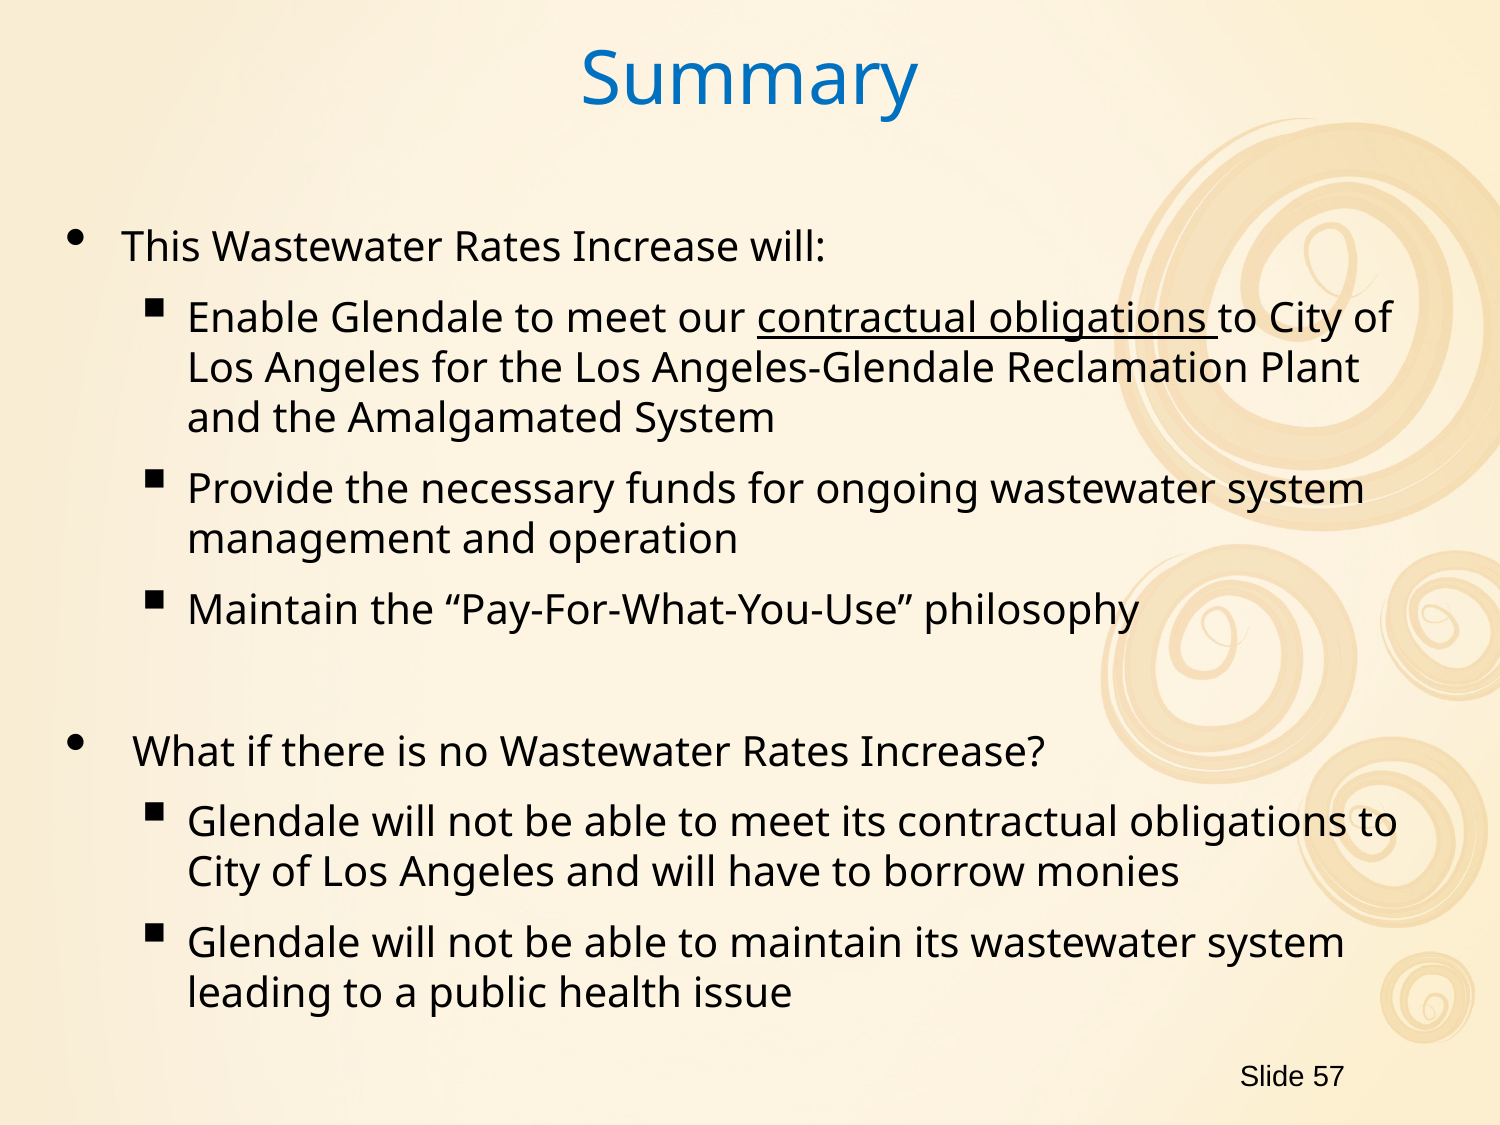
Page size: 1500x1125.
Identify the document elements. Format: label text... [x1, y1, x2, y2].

title Summary [50, 24, 1450, 125]
list This Wastewater Rates Increase will: Enable Glendale to meet our contractual obligations to City of Los Angeles for the Los Angeles-Glendale Reclamation Plant and the Amalgamated System Provide the necessary funds for ongoing wastewater system management and operation Maintain the “Pay-For-What-You-Use” philosophy What if there is no Wastewater Rates Increase? Glendale will not be able to meet its contractual obligations to City of Los Angeles and will have to borrow monies Glendale will not be able to maintain its wastewater system leading to a public health issue [50, 212, 1438, 1013]
slide_number Slide 57 [1224, 1050, 1500, 1125]
picture [0, 0, 1500, 1125]
